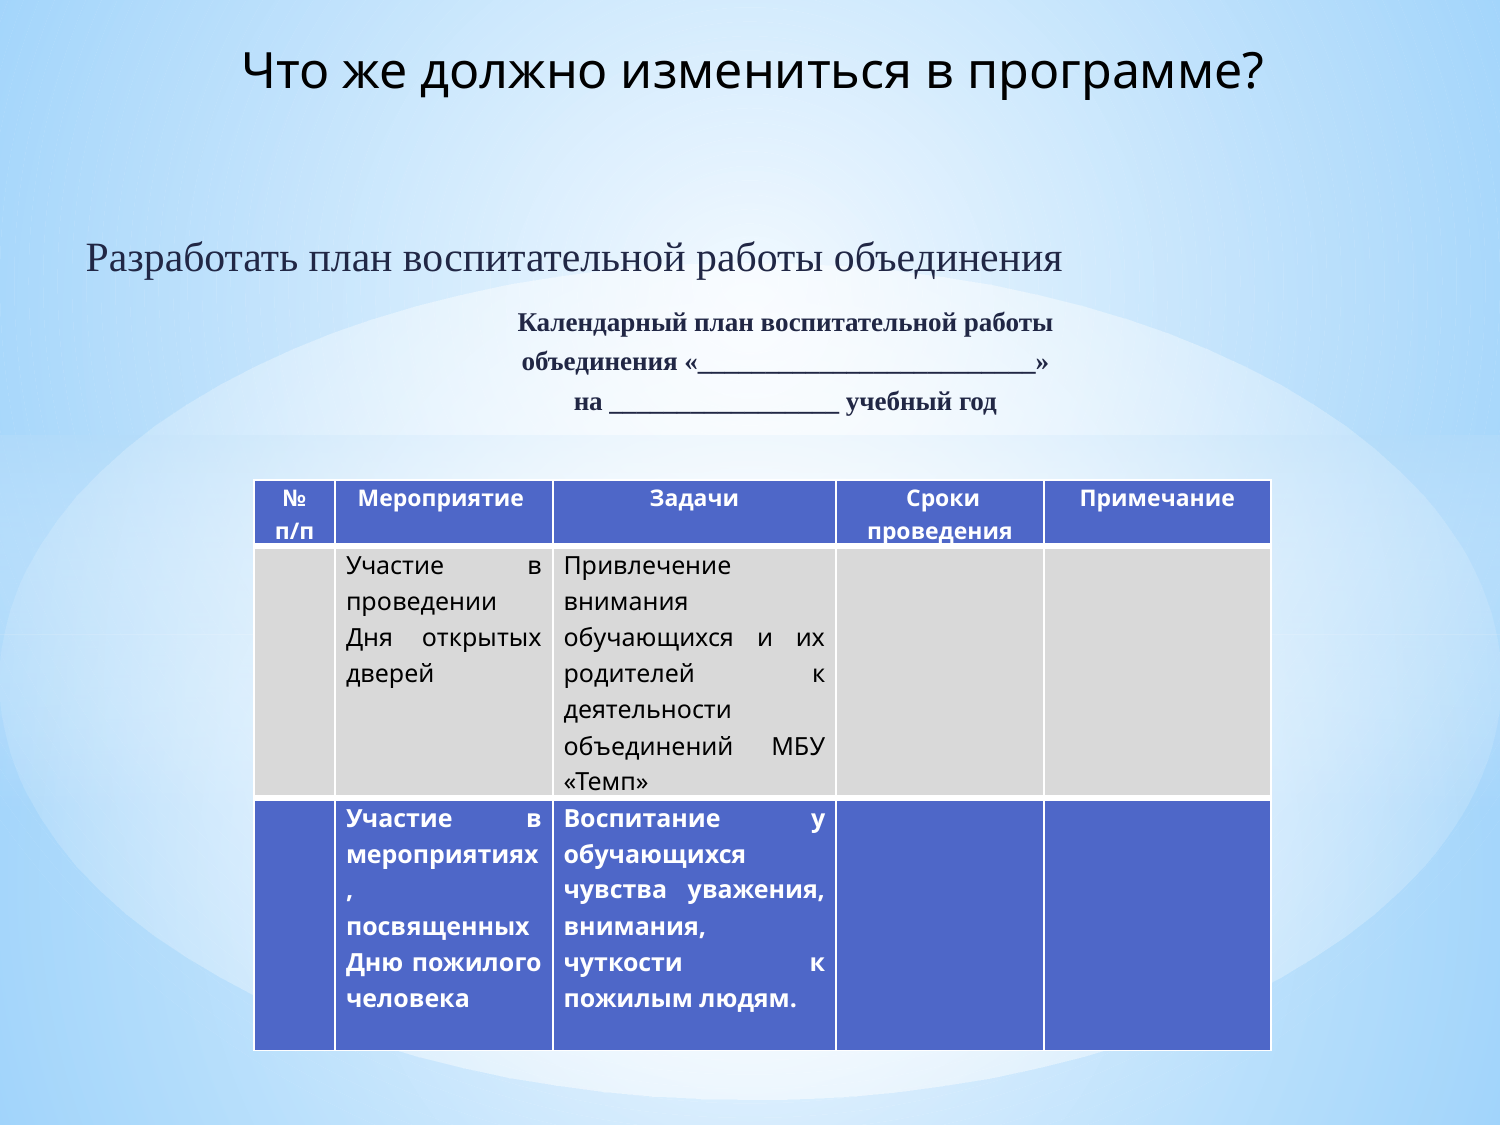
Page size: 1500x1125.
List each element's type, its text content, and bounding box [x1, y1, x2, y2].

table_cell [1045, 549, 1270, 795]
table_cell [837, 801, 1043, 1050]
table_header Задачи [554, 481, 835, 543]
table_header № п/п [255, 481, 334, 543]
table_cell Воспитание у обучающихся чувства уважения, внимания, чуткости к пожилым людям. [554, 801, 835, 1050]
table_cell Участие в проведении Дня открытых дверей [336, 549, 552, 795]
table_cell [1045, 801, 1270, 1050]
text_box Разработать план воспитательной работы объединения Календарный план воспитательной работы объединения «_________________________» на _________________ учебный год [70, 160, 1500, 1059]
table_header Сроки проведения [837, 481, 1043, 543]
subtitle [66, 881, 1496, 1083]
title Что же должно измениться в программе? [76, 30, 1400, 160]
table_header Мероприятие [336, 481, 552, 543]
table_cell [837, 549, 1043, 795]
table_header Примечание [1045, 481, 1270, 543]
table_cell [255, 801, 334, 1050]
table_cell Участие в мероприятиях, посвященных Дню пожилого человека [336, 801, 552, 1050]
table_cell Привлечение внимания обучающихся и их родителей к деятельности объединений МБУ «Темп» [554, 549, 835, 795]
table_cell [255, 549, 334, 795]
